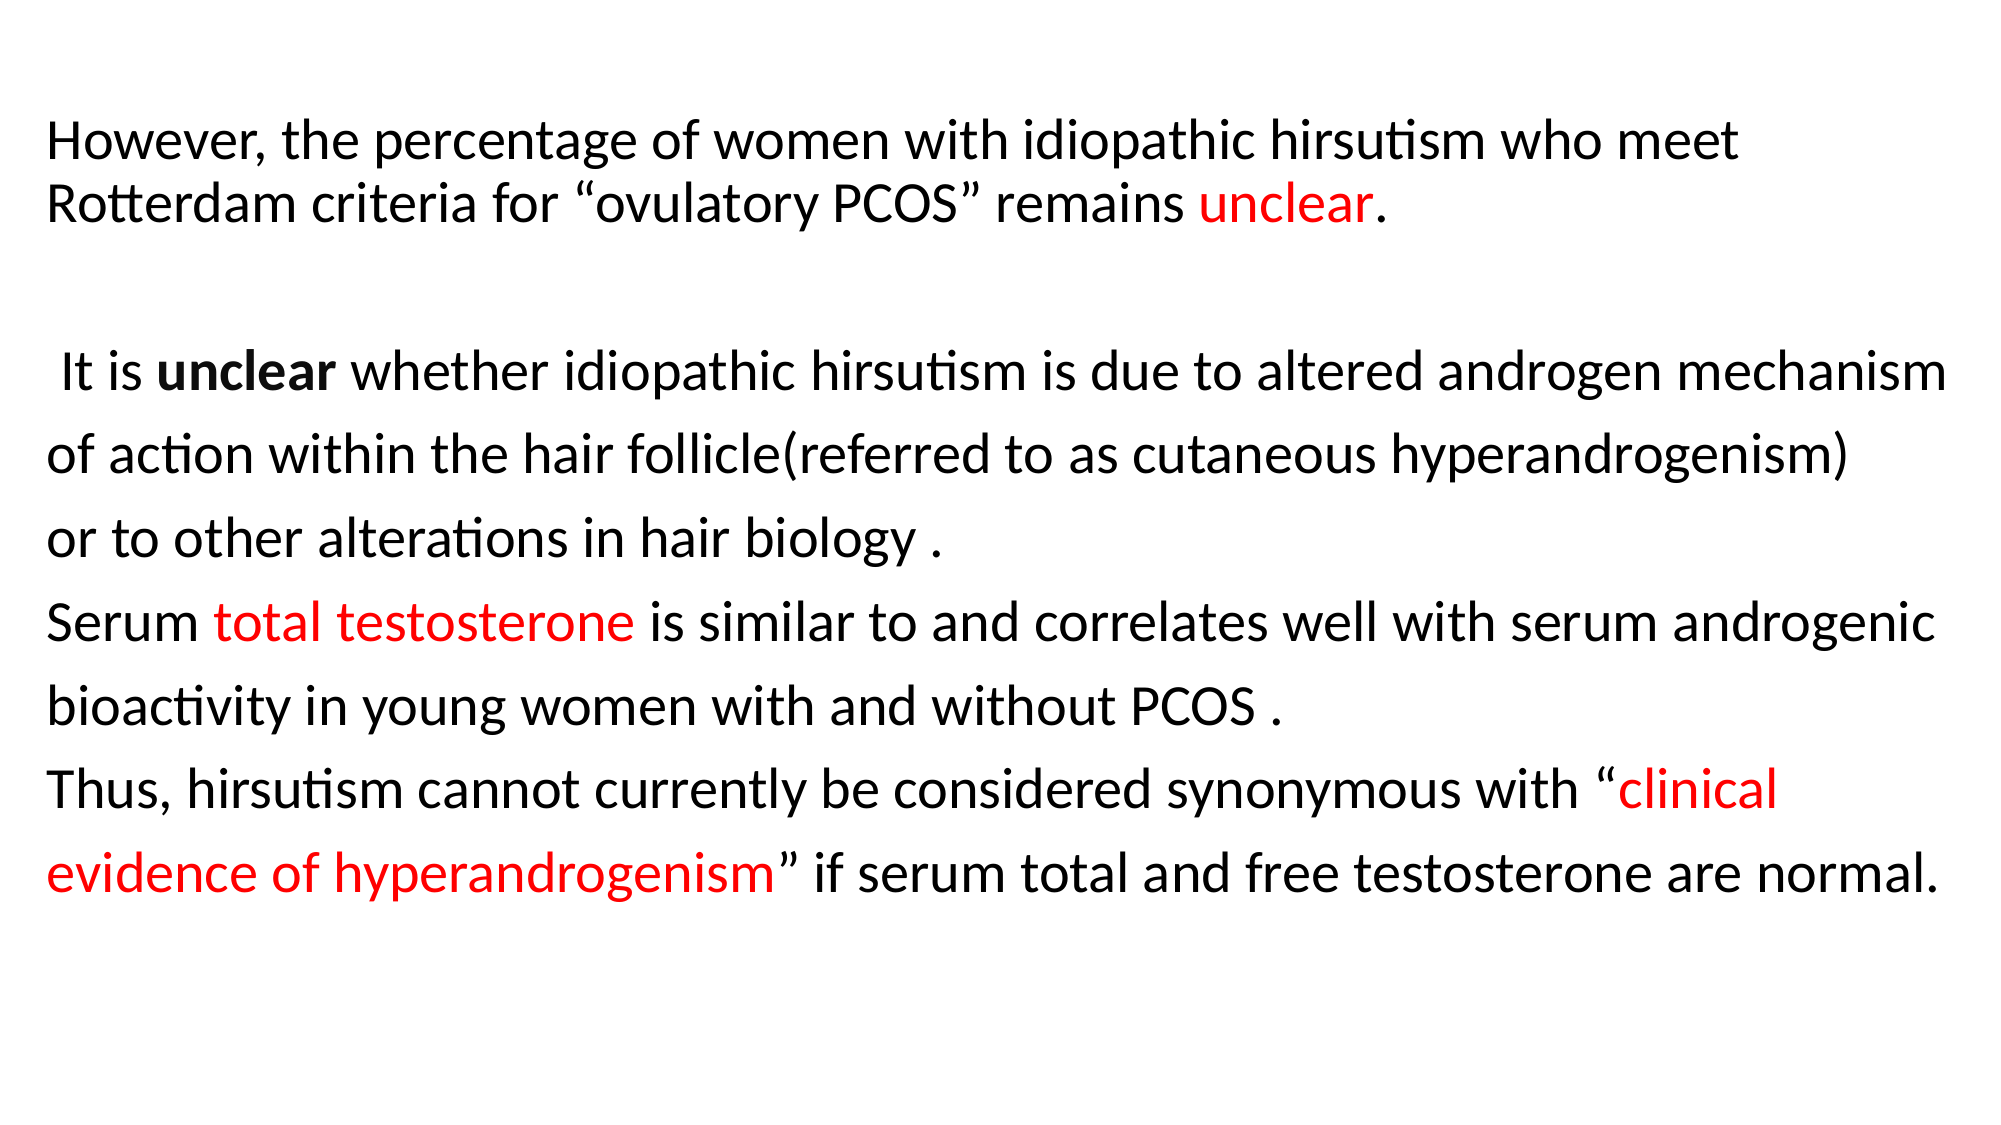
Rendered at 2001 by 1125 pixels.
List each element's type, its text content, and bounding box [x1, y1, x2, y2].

list However, the percentage of women with idiopathic hirsutism who meet Rotterdam criteria for “ovulatory PCOS” remains unclear. It is unclear whether idiopathic hirsutism is due to altered androgen mechanism of action within the hair follicle(referred to as cutaneous hyperandrogenism) or to other alterations in hair biology . Serum total testosterone is similar to and correlates well with serum androgenic bioactivity in young women with and without PCOS . Thus, hirsutism cannot currently be considered synonymous with “clinical evidence of hyperandrogenism” if serum total and free testosterone are normal. [31, 102, 1978, 1098]
